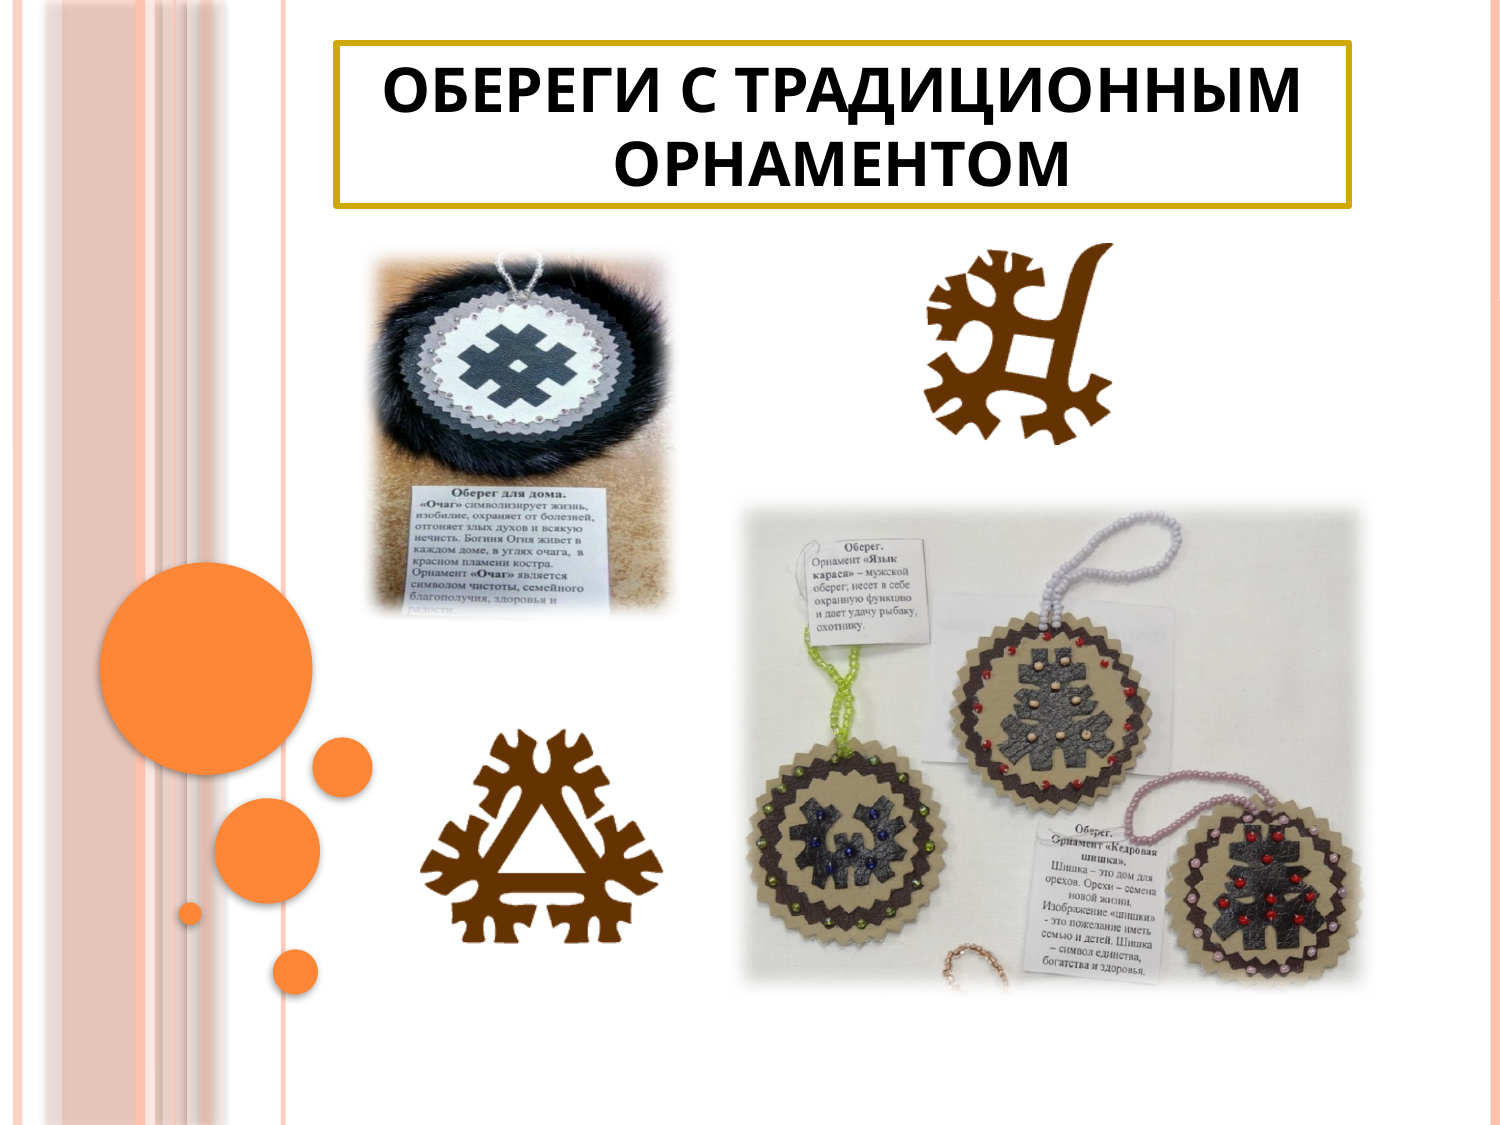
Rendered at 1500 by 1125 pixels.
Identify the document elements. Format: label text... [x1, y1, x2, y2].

picture [418, 715, 668, 953]
picture [330, 271, 711, 595]
picture [902, 242, 1129, 445]
title Обереги с традиционным орнаментом [334, 41, 1351, 208]
picture [725, 491, 1377, 999]
